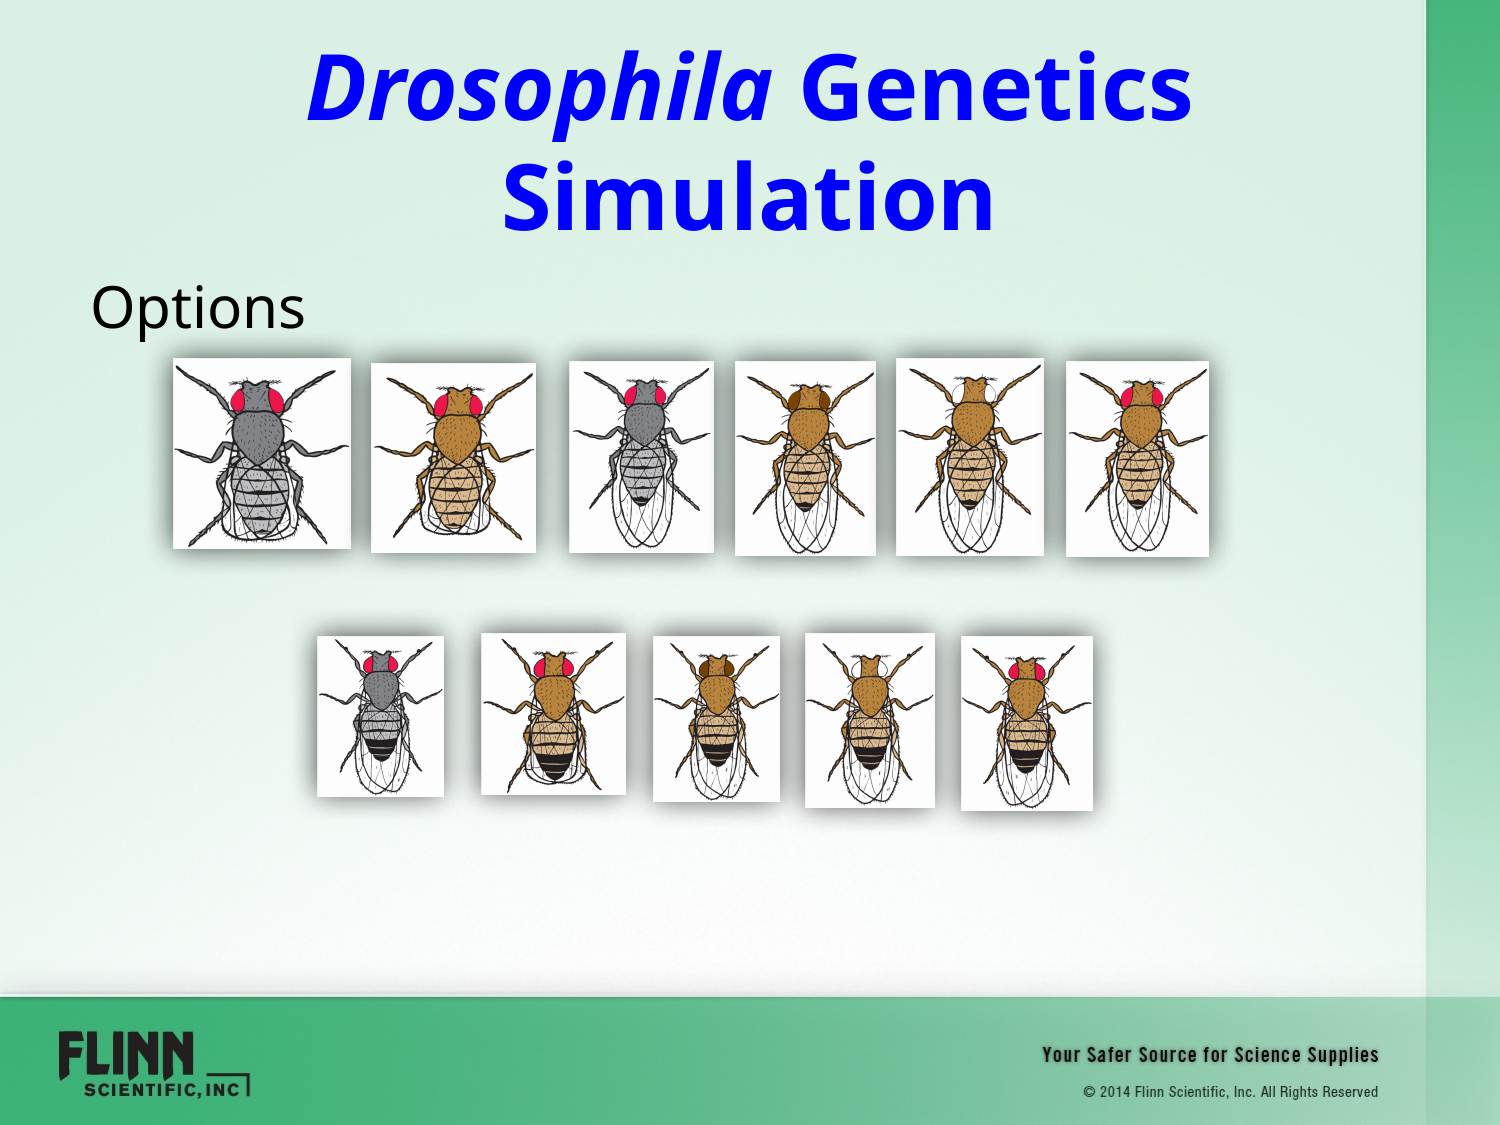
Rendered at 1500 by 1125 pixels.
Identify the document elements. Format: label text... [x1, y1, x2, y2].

picture [0, 0, 1500, 1125]
title Drosophila Genetics Simulation [75, 45, 1425, 233]
list Options [75, 262, 738, 1005]
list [166, 364, 358, 543]
